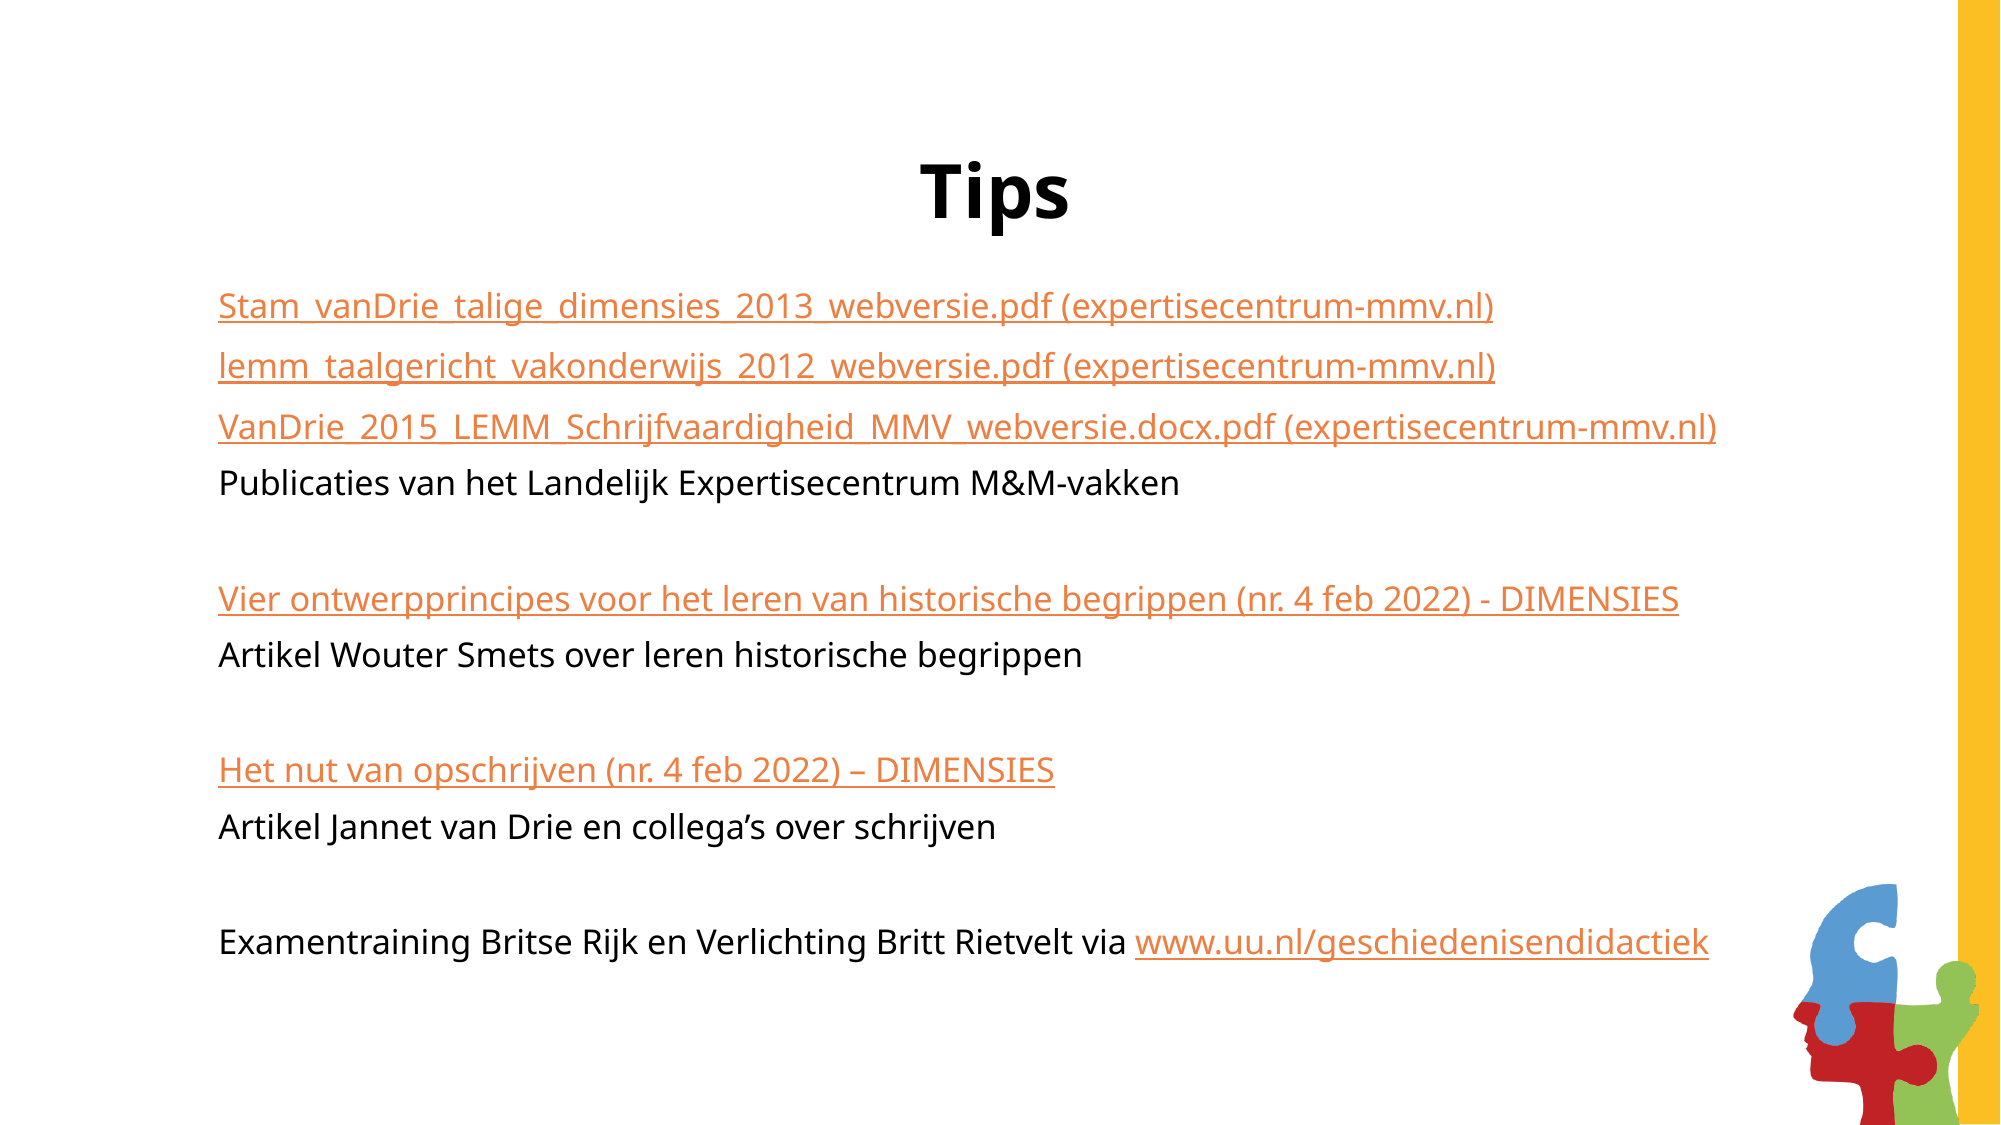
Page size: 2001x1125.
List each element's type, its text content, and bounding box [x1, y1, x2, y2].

title Tips [203, 111, 1788, 277]
list Stam_vanDrie_talige_dimensies_2013_webversie.pdf (expertisecentrum-mmv.nl) lemm_taalgericht_vakonderwijs_2012_webversie.pdf (expertisecentrum-mmv.nl) VanDrie_2015_LEMM_Schrijfvaardigheid_MMV_webversie.docx.pdf (expertisecentrum-mmv.nl) Publicaties van het Landelijk Expertisecentrum M&M-vakken Vier ontwerpprincipes voor het leren van historische begrippen (nr. 4 feb 2022) - DIMENSIES Artikel Wouter Smets over leren historische begrippen Het nut van opschrijven (nr. 4 feb 2022) – DIMENSIES Artikel Jannet van Drie en collega’s over schrijven Examentraining Britse Rijk en Verlichting Britt Rietvelt via www.uu.nl/geschiedenisendidactiek [203, 277, 1788, 972]
